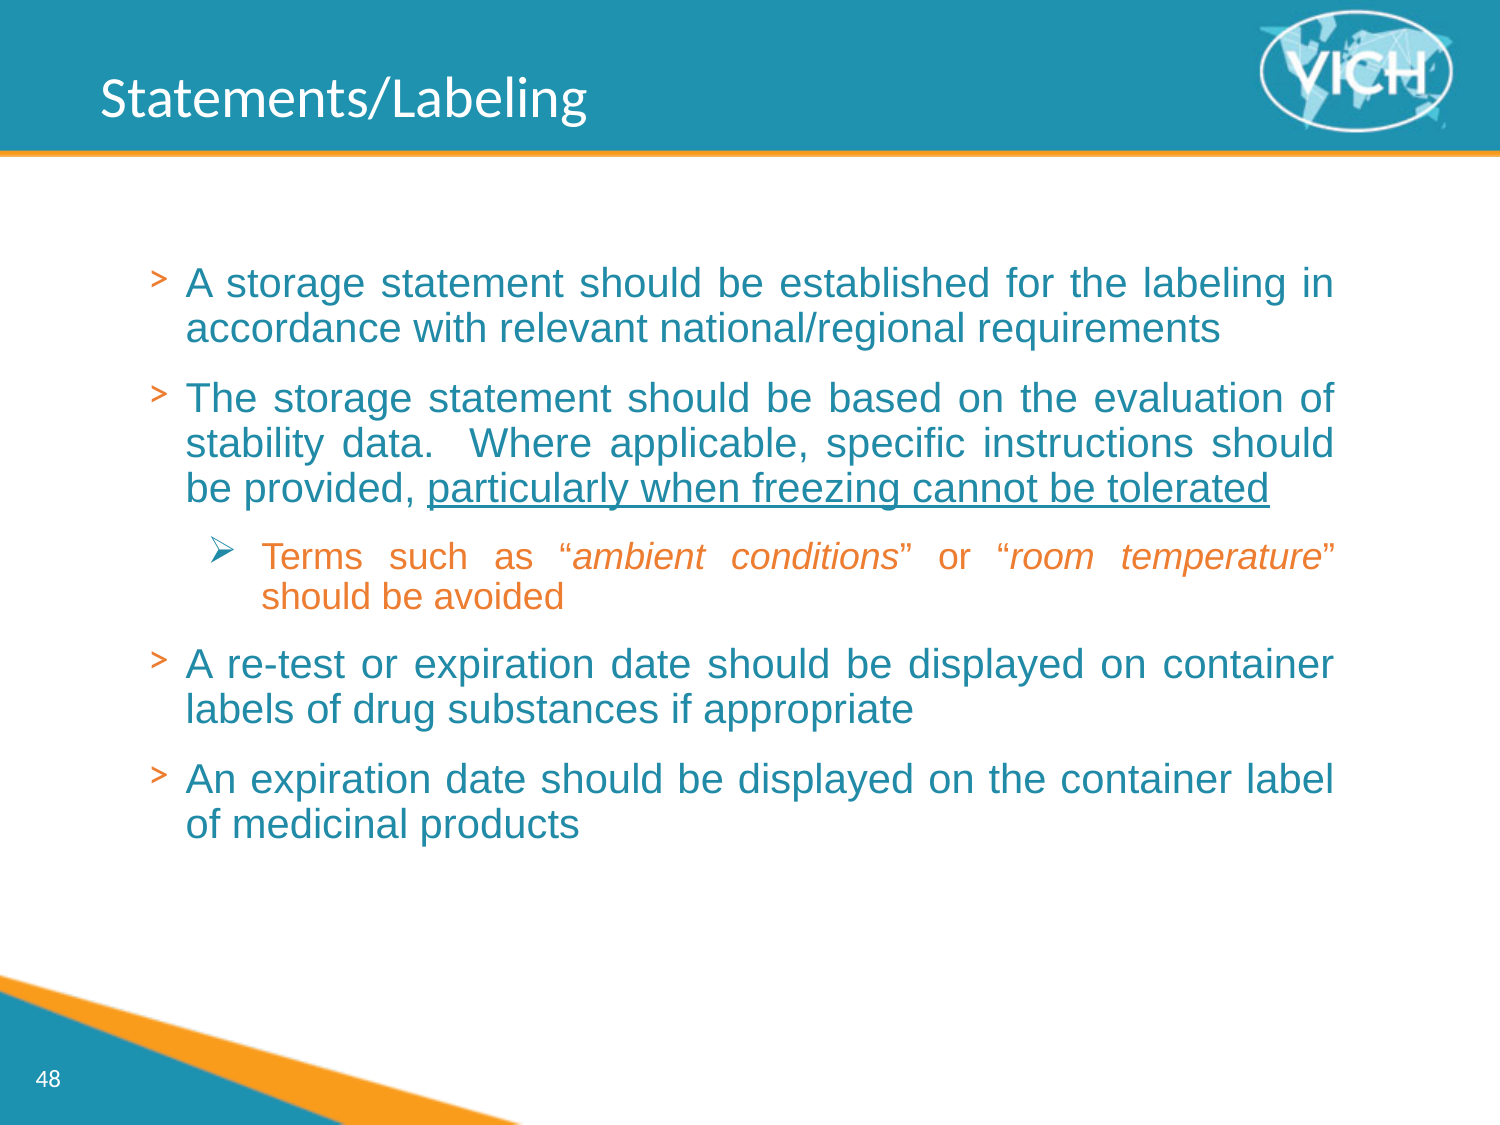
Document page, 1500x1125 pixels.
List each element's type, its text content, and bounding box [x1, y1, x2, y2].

list Statements/Labeling [10, 60, 1248, 147]
picture [0, 974, 523, 1125]
list A storage statement should be established for the labeling in accordance with relevant national/regional requirements The storage statement should be based on the evaluation of stability data. Where applicable, specific instructions should be provided, particularly when freezing cannot be tolerated Terms such as “ambient conditions” or “room temperature” should be avoided A re-test or expiration date should be displayed on container labels of drug substances if appropriate An expiration date should be displayed on the container label of medicinal products [133, 254, 1350, 872]
picture [0, 0, 1500, 157]
